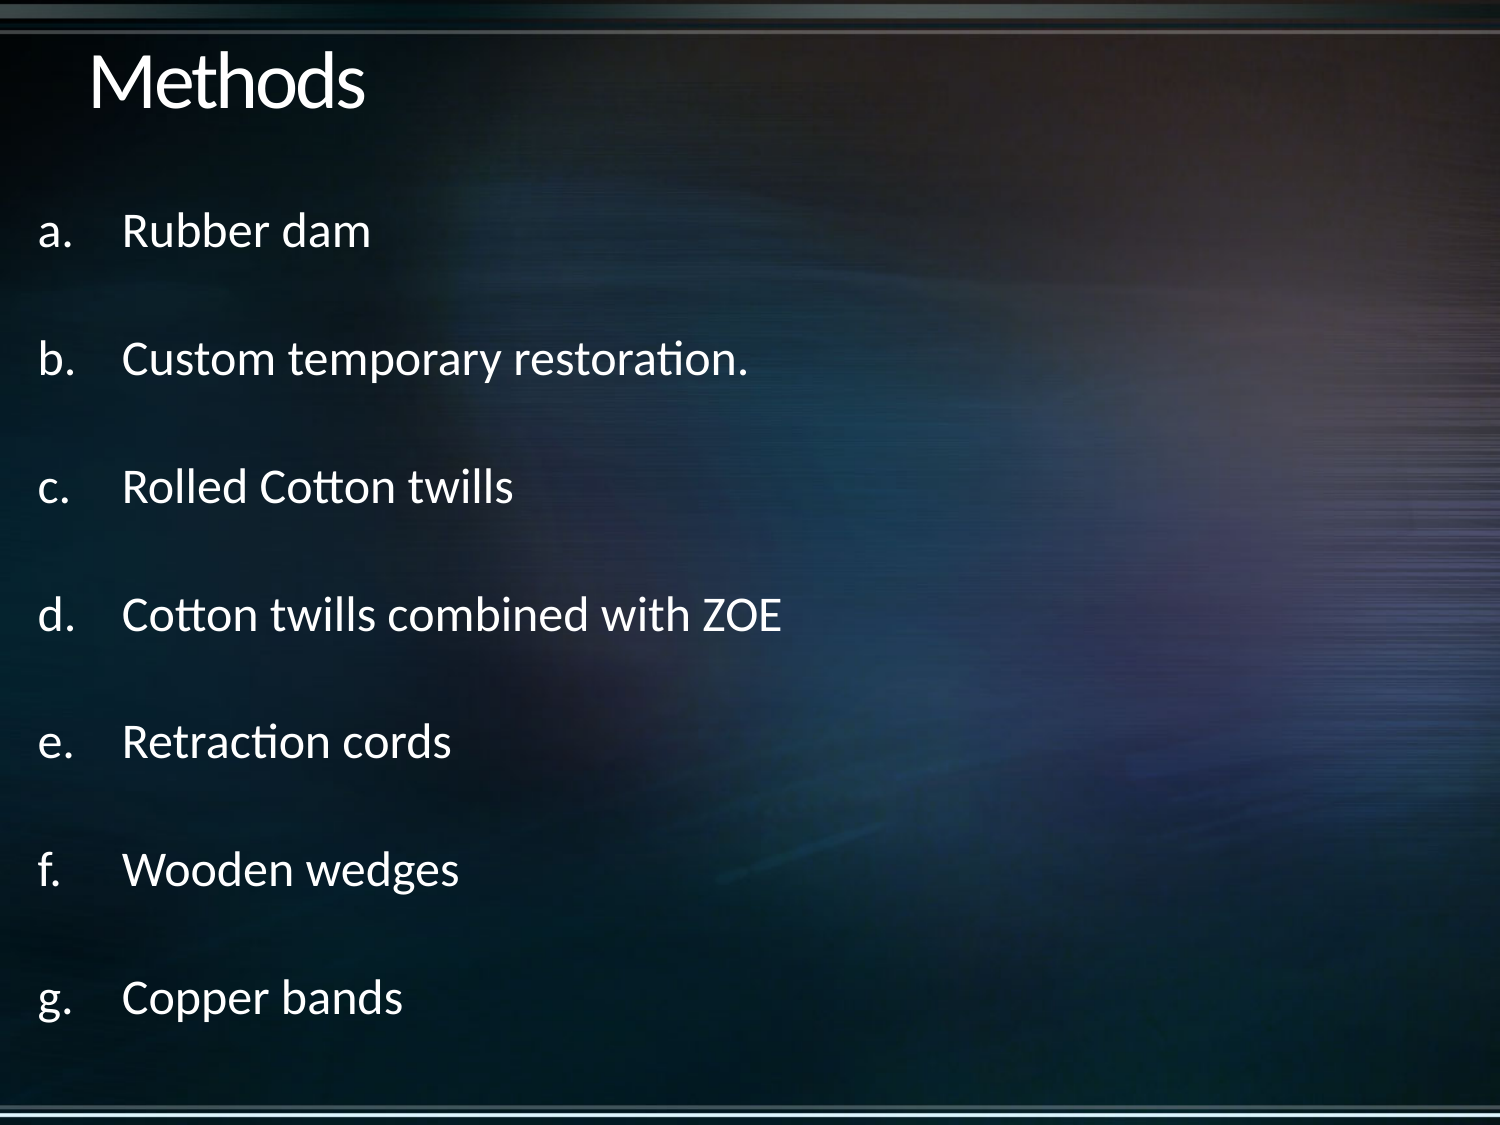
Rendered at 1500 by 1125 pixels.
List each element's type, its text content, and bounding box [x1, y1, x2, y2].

title Methods [87, 37, 1438, 225]
picture [0, 0, 1500, 1125]
list Rubber dam Custom temporary restoration. Rolled Cotton twills Cotton twills combined with ZOE Retraction cords Wooden wedges Copper bands [37, 204, 1413, 1125]
